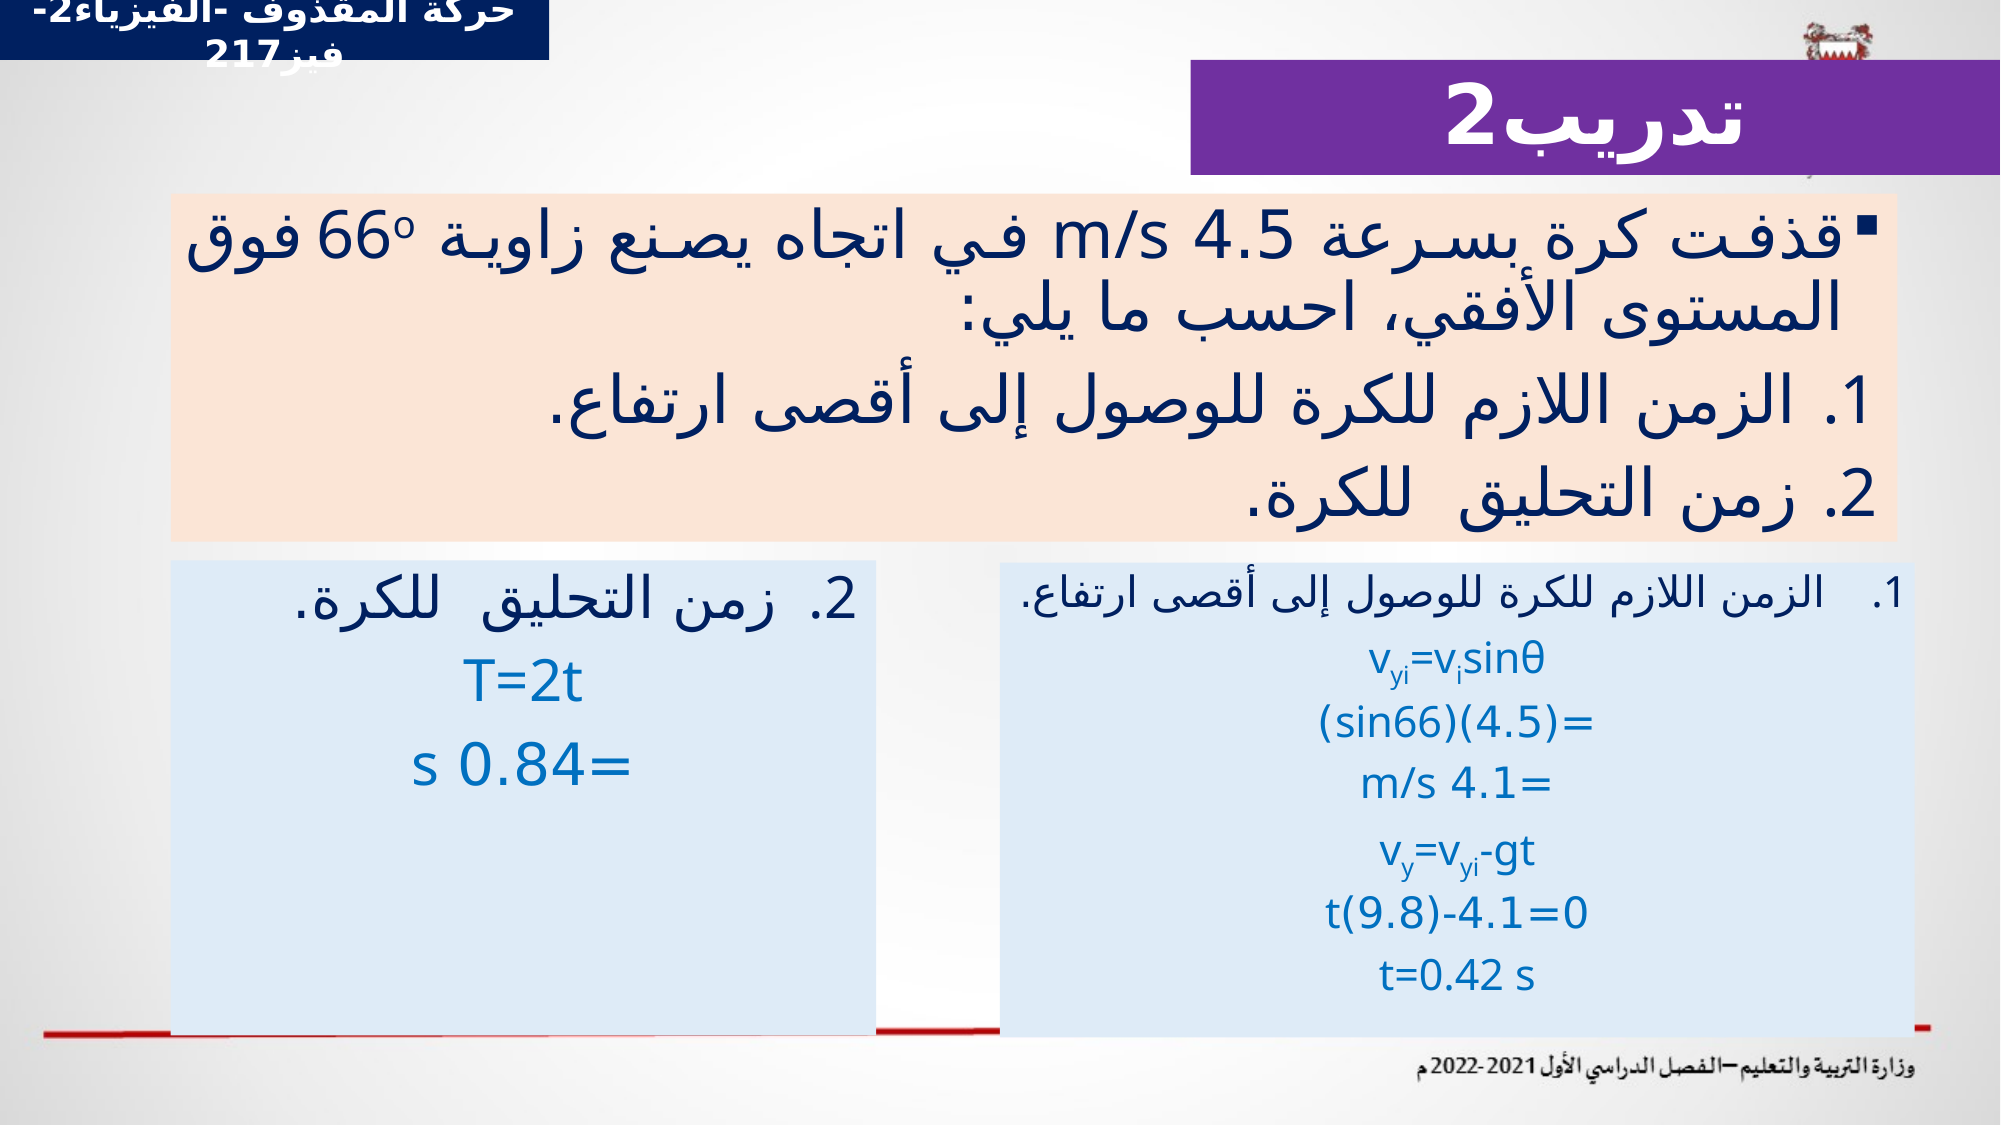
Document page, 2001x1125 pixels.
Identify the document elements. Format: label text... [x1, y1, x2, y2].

picture [0, 0, 2001, 1125]
text_box الزمن اللازم للكرة للوصول إلى أقصى ارتفاع. vyi=visinθ =(4.5)(sin66) =4.1 m/s vy=vyi-gt 0=4.1-(9.8)t t=0.42 s [999, 562, 1915, 1038]
text_box زمن التحليق للكرة. T=2t =0.84 s [170, 560, 877, 1036]
title تدريب2 [1190, 59, 2000, 175]
list قذفت كرة بسرعة 4.5 m/s في اتجاه يصنع زاوية 66o فوق المستوى الأفقي، احسب ما يلي: الزمن اللازم للكرة للوصول إلى أقصى ارتفاع. زمن التحليق للكرة. [170, 193, 1898, 542]
footer حركة المقذوف -الفيزياء2-فيز217 [0, 0, 550, 60]
